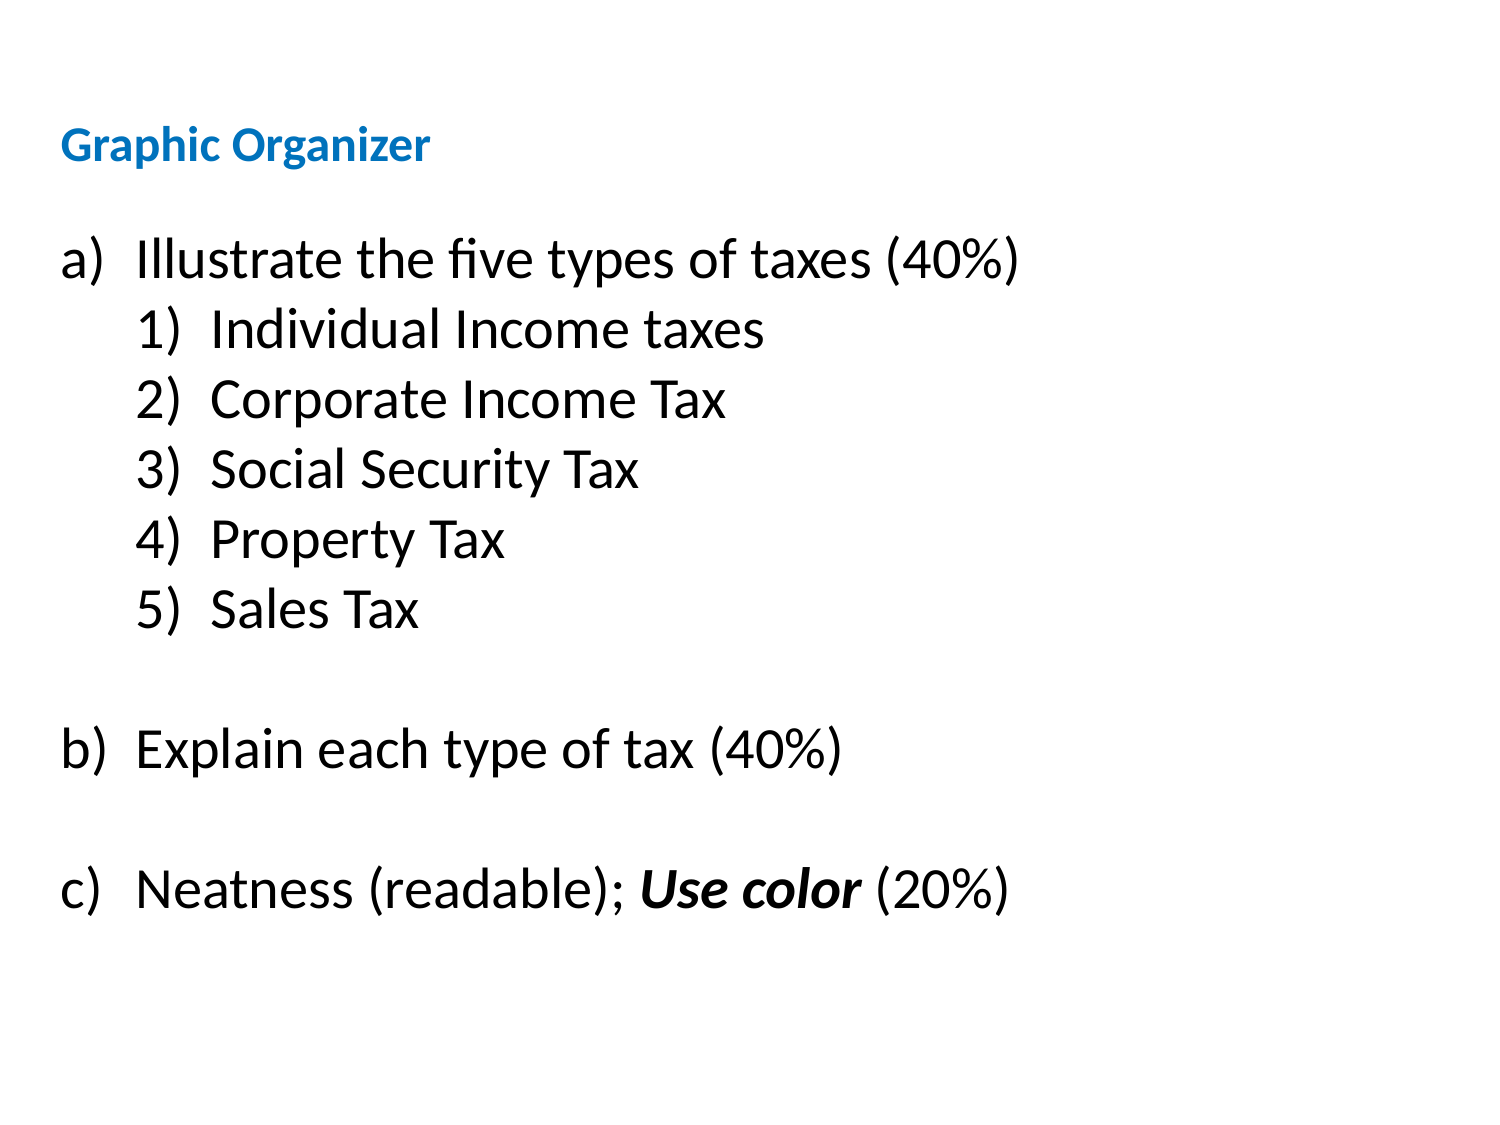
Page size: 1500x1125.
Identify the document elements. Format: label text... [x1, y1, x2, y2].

text_box Illustrate the five types of taxes (40%) Individual Income taxes Corporate Income Tax Social Security Tax Property Tax Sales Tax Explain each type of tax (40%) Neatness (readable); Use color (20%) [45, 212, 1500, 928]
text_box Graphic Organizer [45, 104, 1296, 179]
